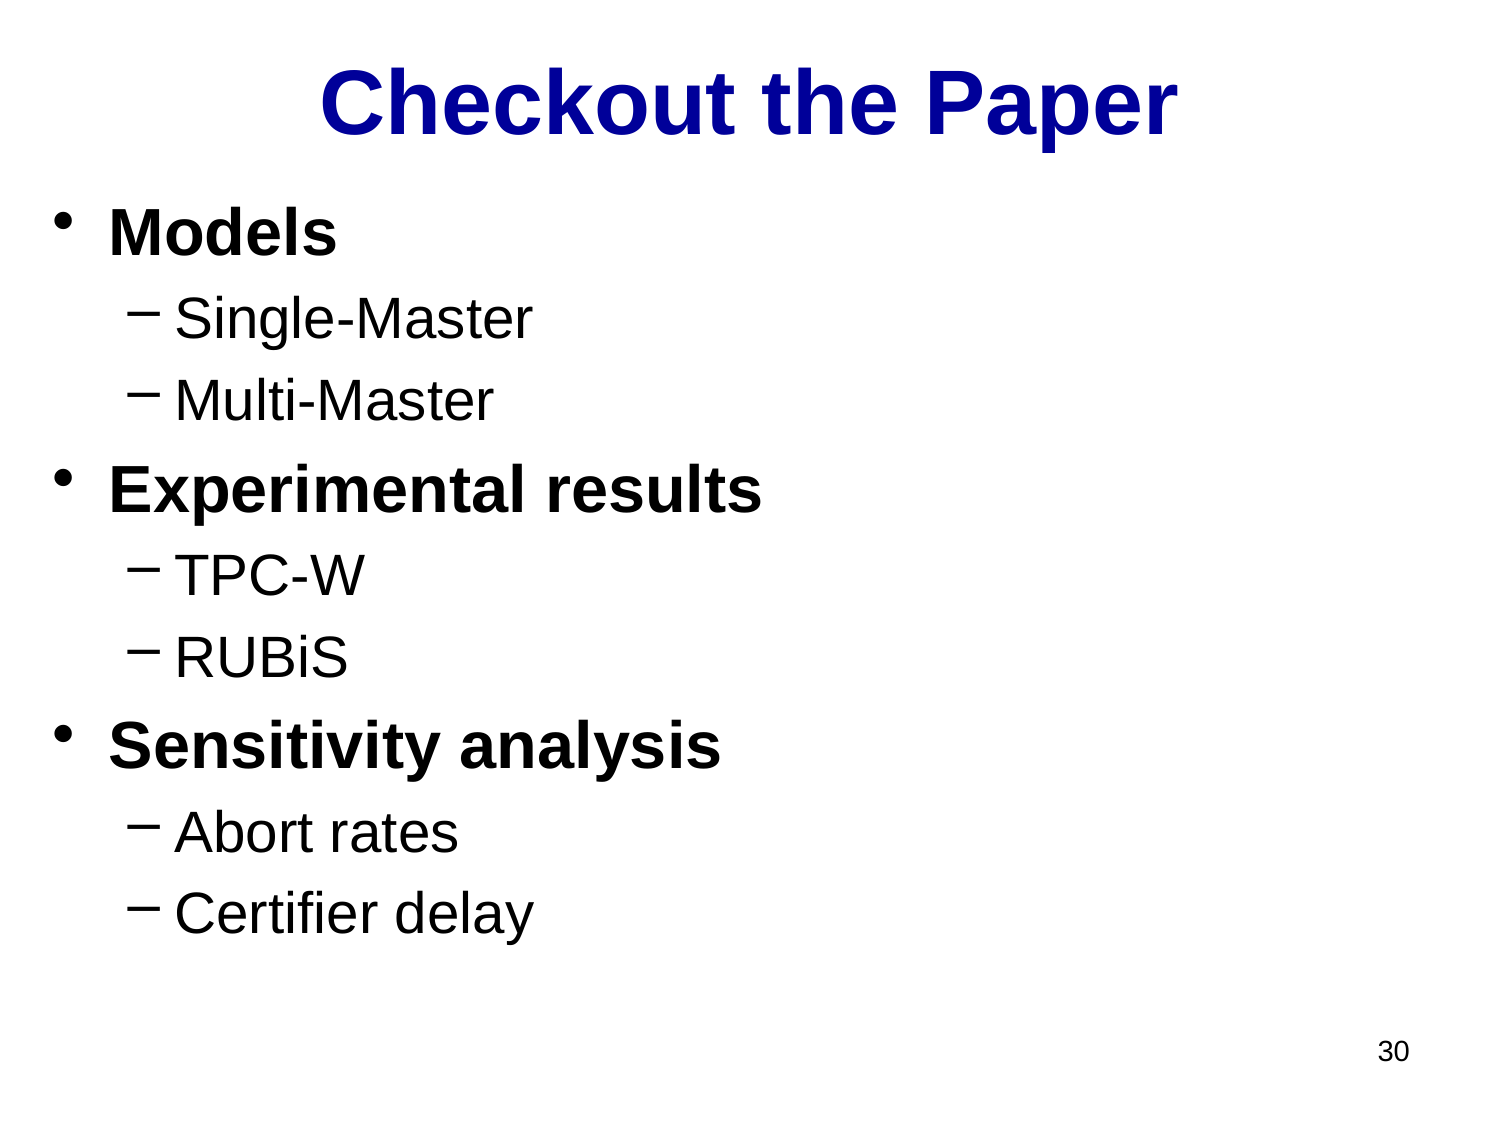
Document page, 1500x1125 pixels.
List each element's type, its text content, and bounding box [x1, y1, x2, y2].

list Models Single-Master Multi-Master Experimental results TPC-W RUBiS Sensitivity analysis Abort rates Certifier delay [37, 181, 1463, 1109]
slide_number 30 [1074, 1024, 1426, 1103]
title Checkout the Paper [75, 16, 1425, 180]
